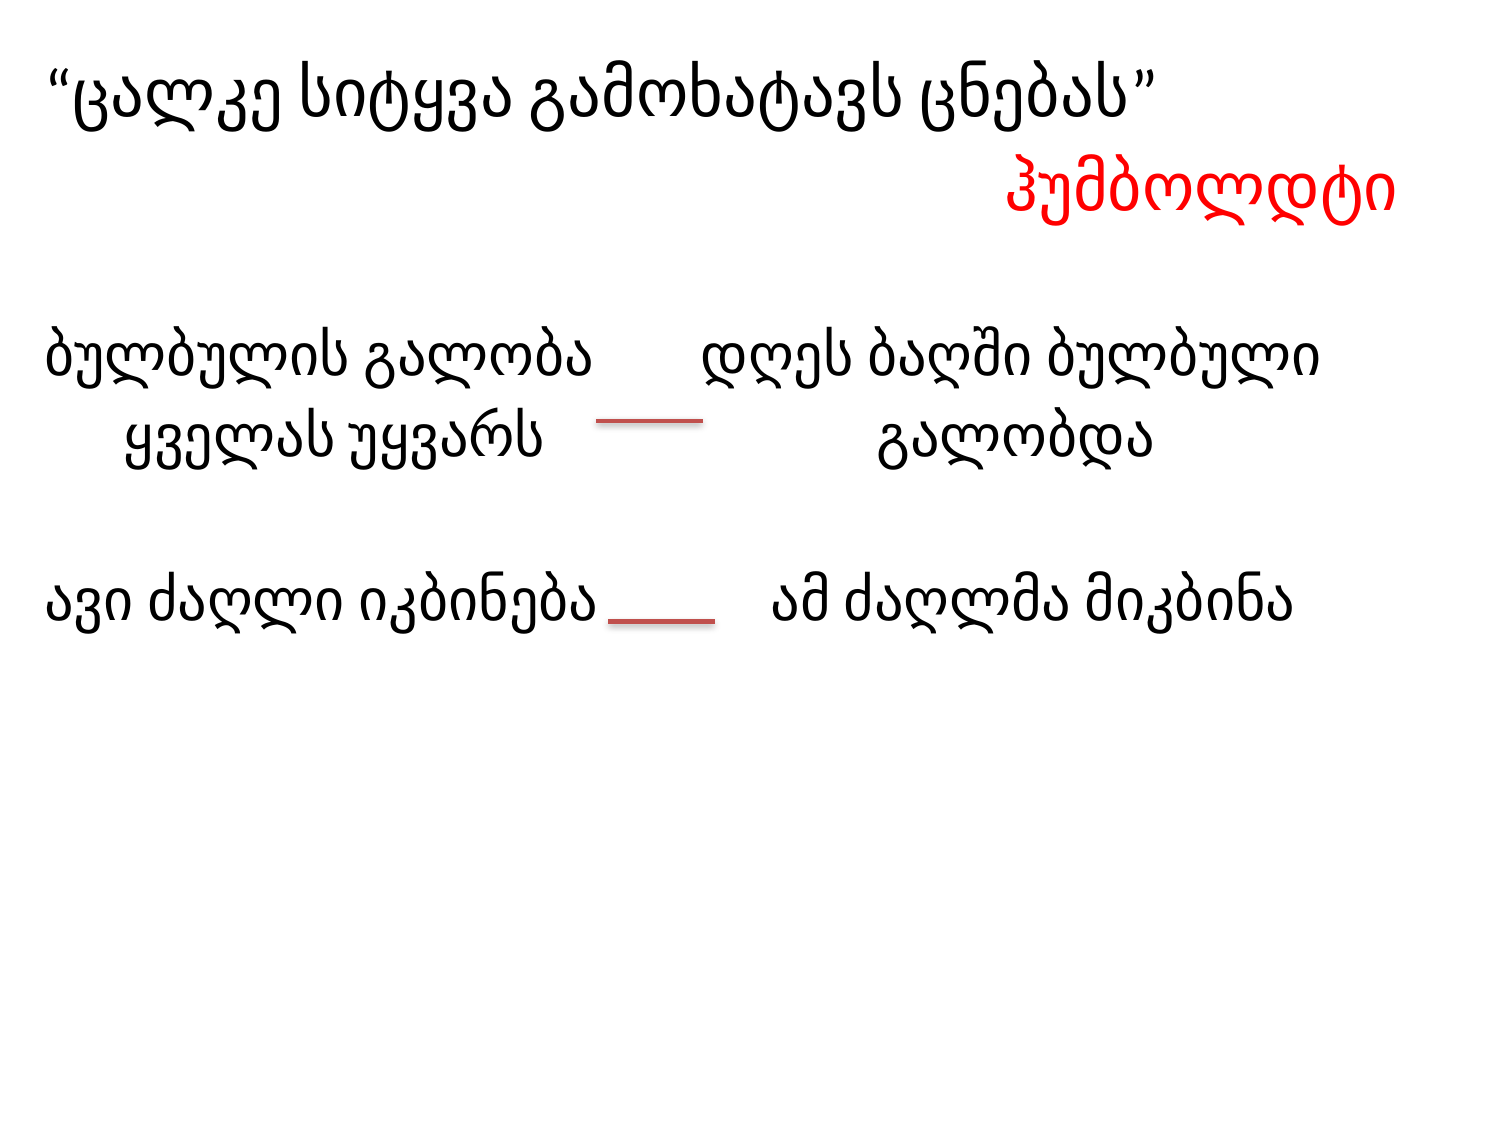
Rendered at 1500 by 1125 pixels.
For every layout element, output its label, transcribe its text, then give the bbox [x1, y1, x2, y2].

list “ცალკე სიტყვა გამოხატავს ცნებას” ჰუმბოლდტი ბულბულის გალობა დღეს ბაღში ბულბული ყველას უყვარს გალობდა ავი ძაღლი იკბინება ამ ძაღლმა მიკბინა [29, 42, 1471, 1005]
